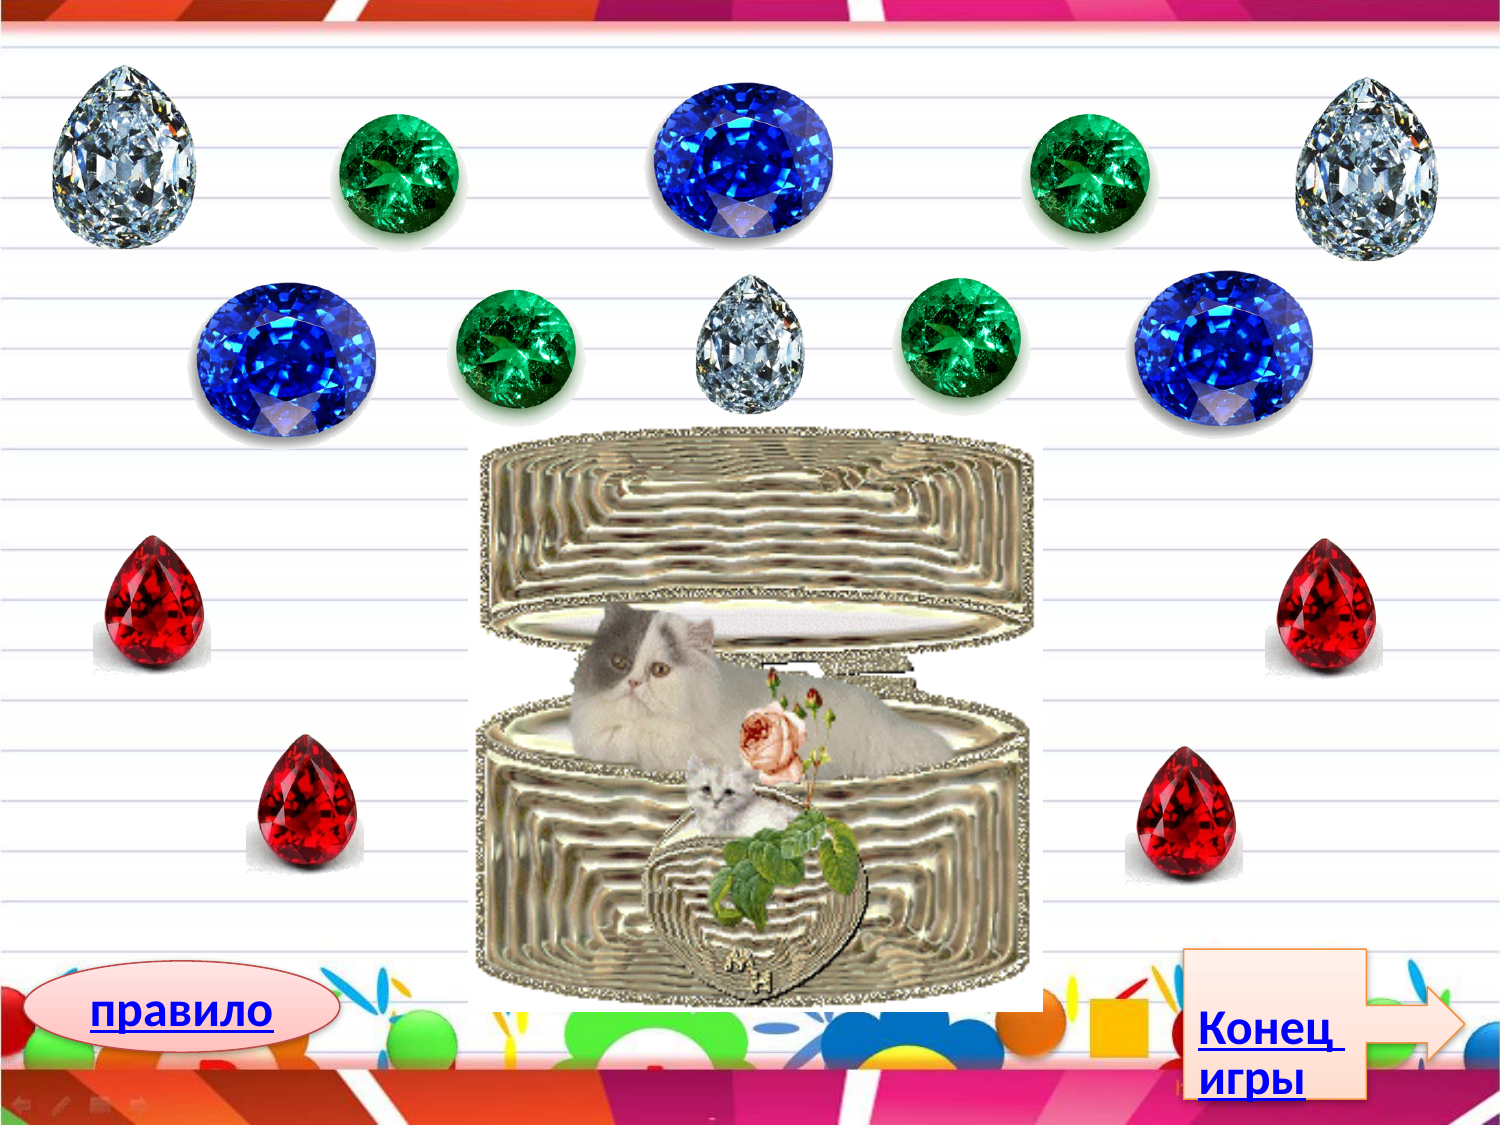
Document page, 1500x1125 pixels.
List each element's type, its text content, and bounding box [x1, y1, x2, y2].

text_box правило [22, 960, 341, 1054]
picture [0, 0, 1500, 1125]
text_box Конец игры [1182, 948, 1466, 1100]
